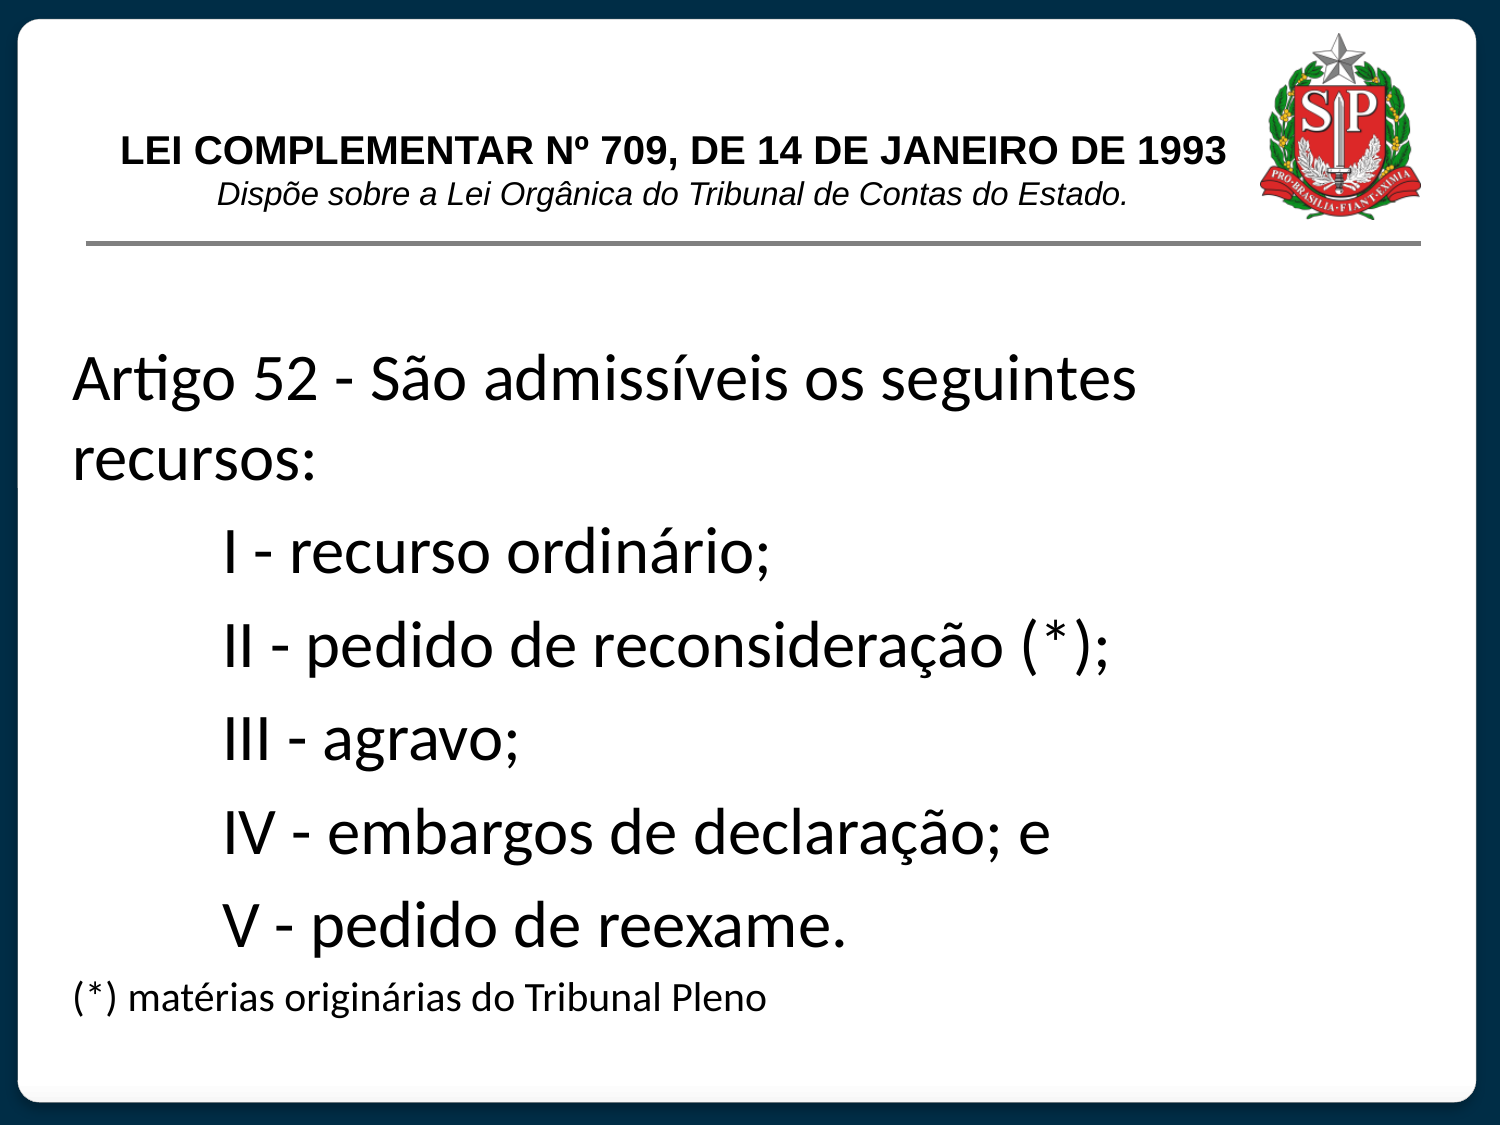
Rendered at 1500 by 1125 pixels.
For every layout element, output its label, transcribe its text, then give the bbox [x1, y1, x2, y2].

title LEI COMPLEMENTAR Nº 709, DE 14 DE JANEIRO DE 1993 Dispõe sobre a Lei Orgânica do Tribunal de Contas do Estado. [61, 101, 1287, 275]
list Artigo 52 - São admissíveis os seguintes recursos: I - recurso ordinário; II - pedido de reconsideração (*); III - agravo; IV - embargos de declaração; e V - pedido de reexame. (*) matérias originárias do Tribunal Pleno [57, 326, 1400, 1072]
picture [1260, 33, 1421, 220]
